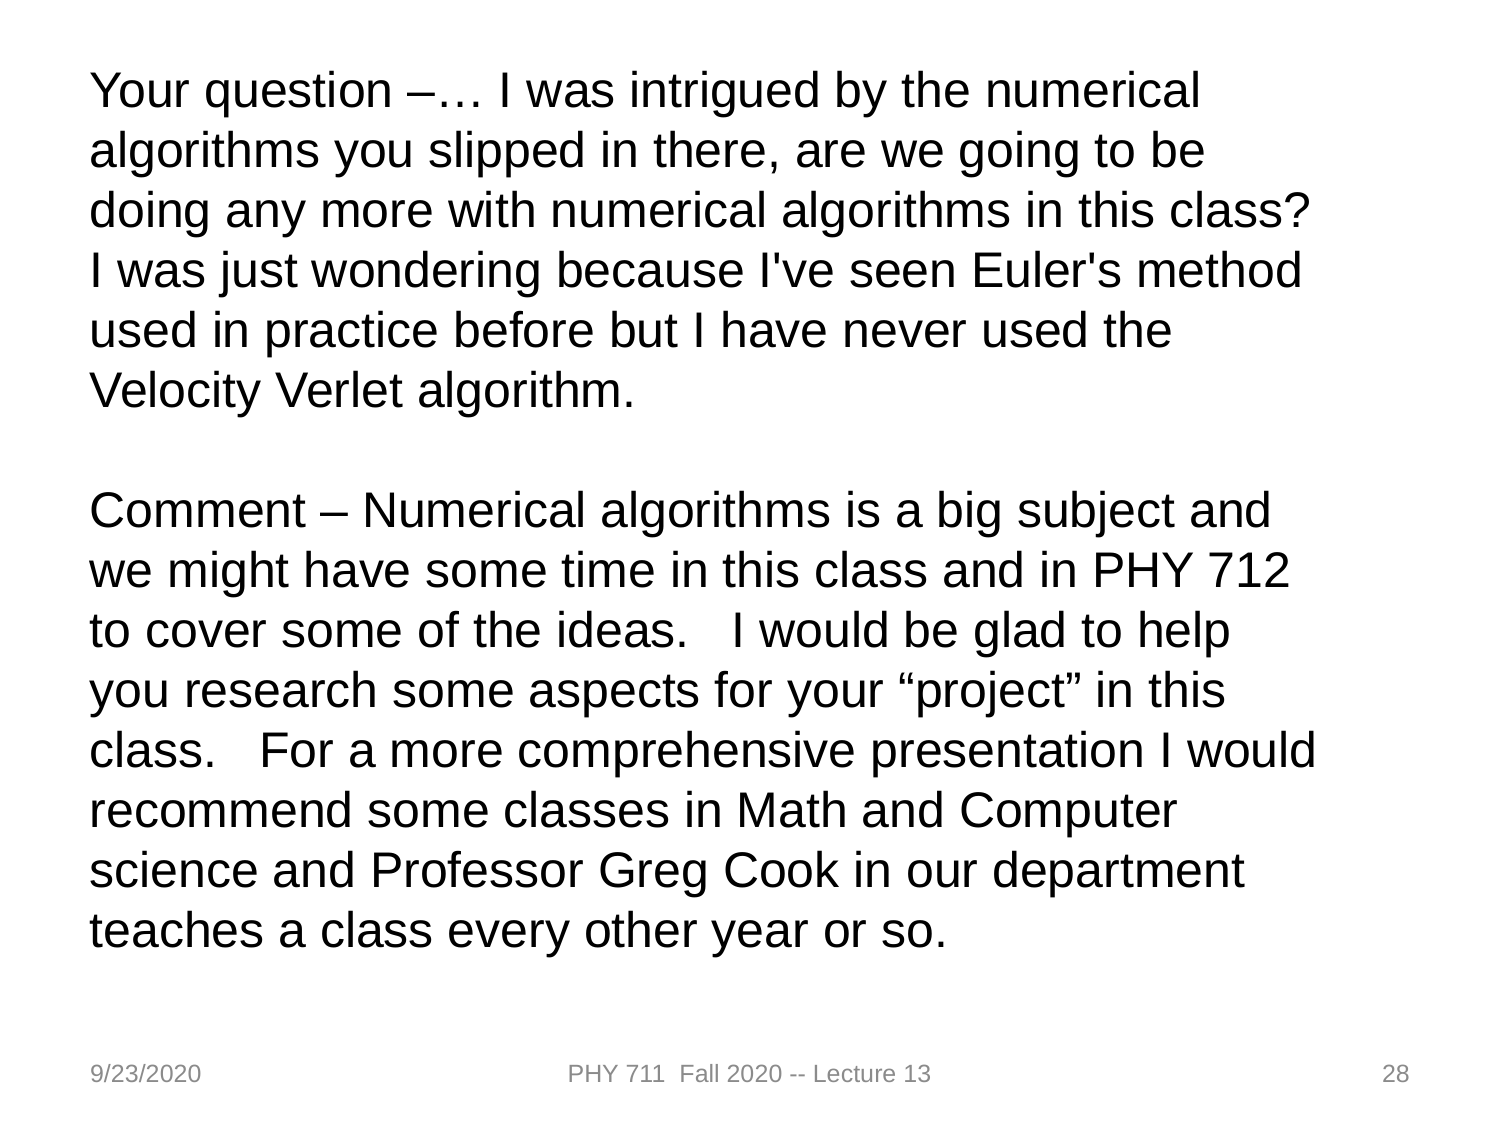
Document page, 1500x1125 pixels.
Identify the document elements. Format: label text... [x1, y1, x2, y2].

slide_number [75, 1042, 425, 1103]
slide_number 28 [1074, 1042, 1425, 1103]
text_box Your question –… I was intrigued by the numerical algorithms you slipped in there, are we going to be doing any more with numerical algorithms in this class? I was just wondering because I've seen Euler's method used in practice before but I have never used the Velocity Verlet algorithm. Comment – Numerical algorithms is a big subject and we might have some time in this class and in PHY 712 to cover some of the ideas. I would be glad to help you research some aspects for your “project” in this class. For a more comprehensive presentation I would recommend some classes in Math and Computer science and Professor Greg Cook in our department teaches a class every other year or so. [74, 49, 1338, 965]
footer PHY 711 Fall 2020 -- Lecture 13 [512, 1042, 988, 1103]
